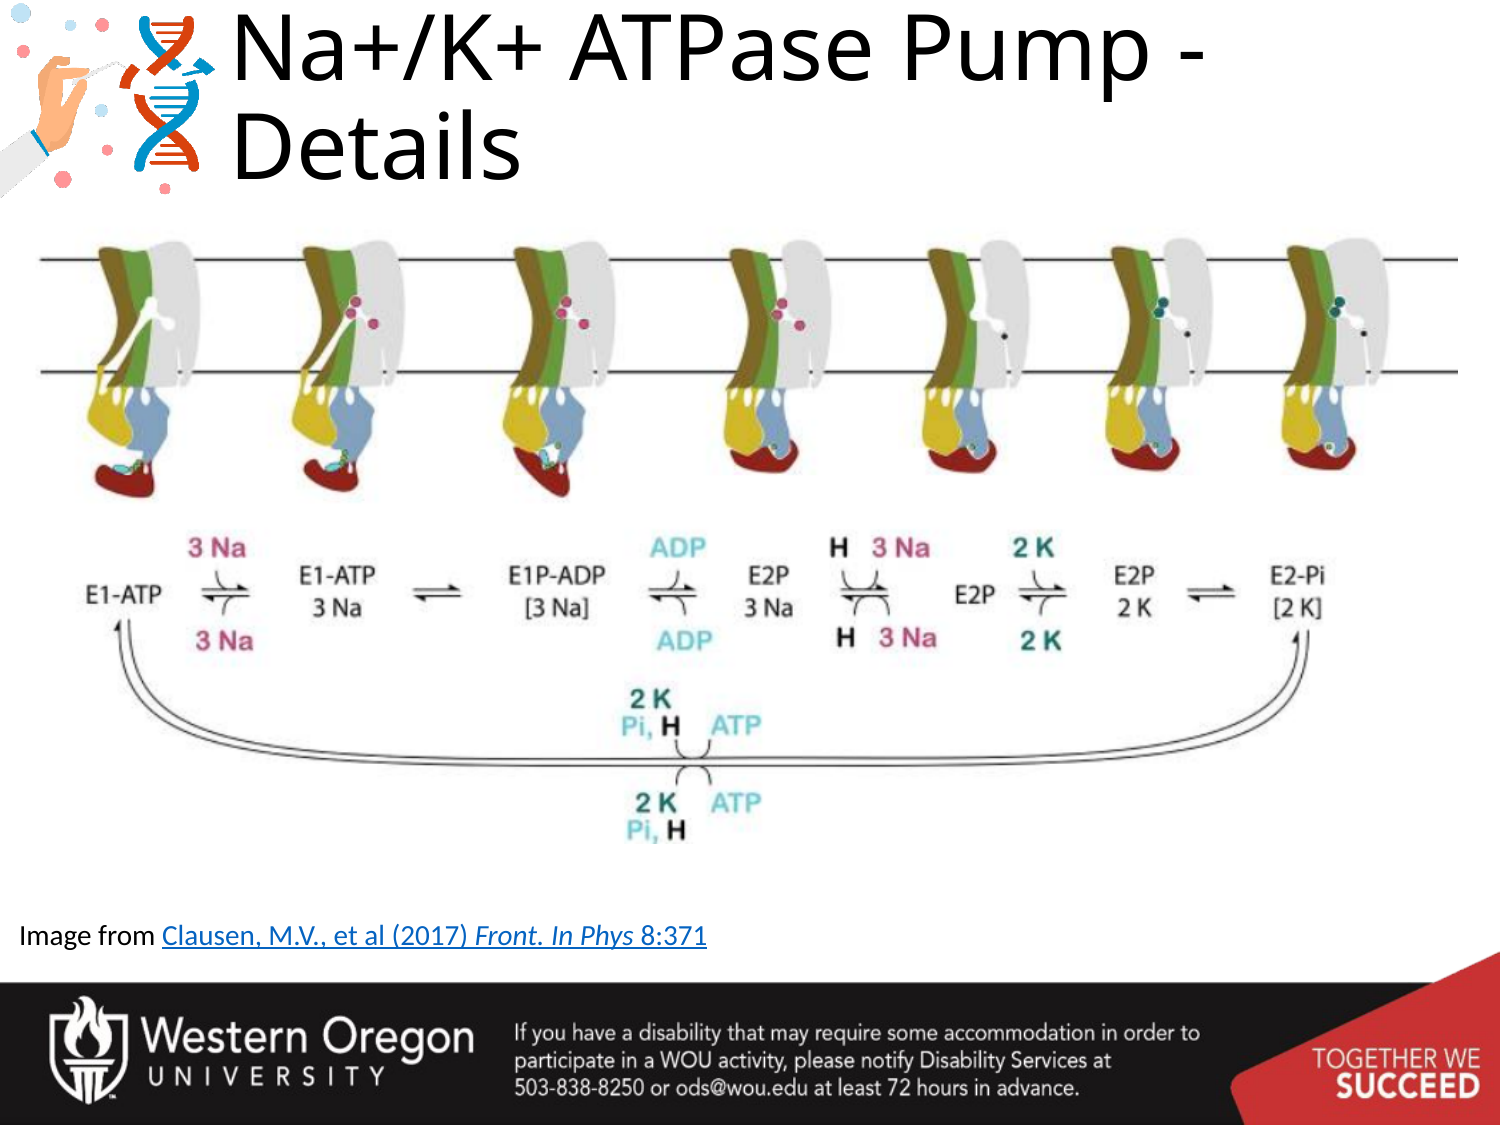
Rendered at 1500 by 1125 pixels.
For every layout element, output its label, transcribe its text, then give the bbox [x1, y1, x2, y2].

picture [0, 946, 1500, 1125]
picture [0, 3, 215, 198]
picture [35, 218, 1458, 844]
title Na+/K+ ATPase Pump - Details [214, 36, 1397, 165]
text_box Image from Clausen, M.V., et al (2017) Front. In Phys 8:371 [4, 908, 806, 959]
